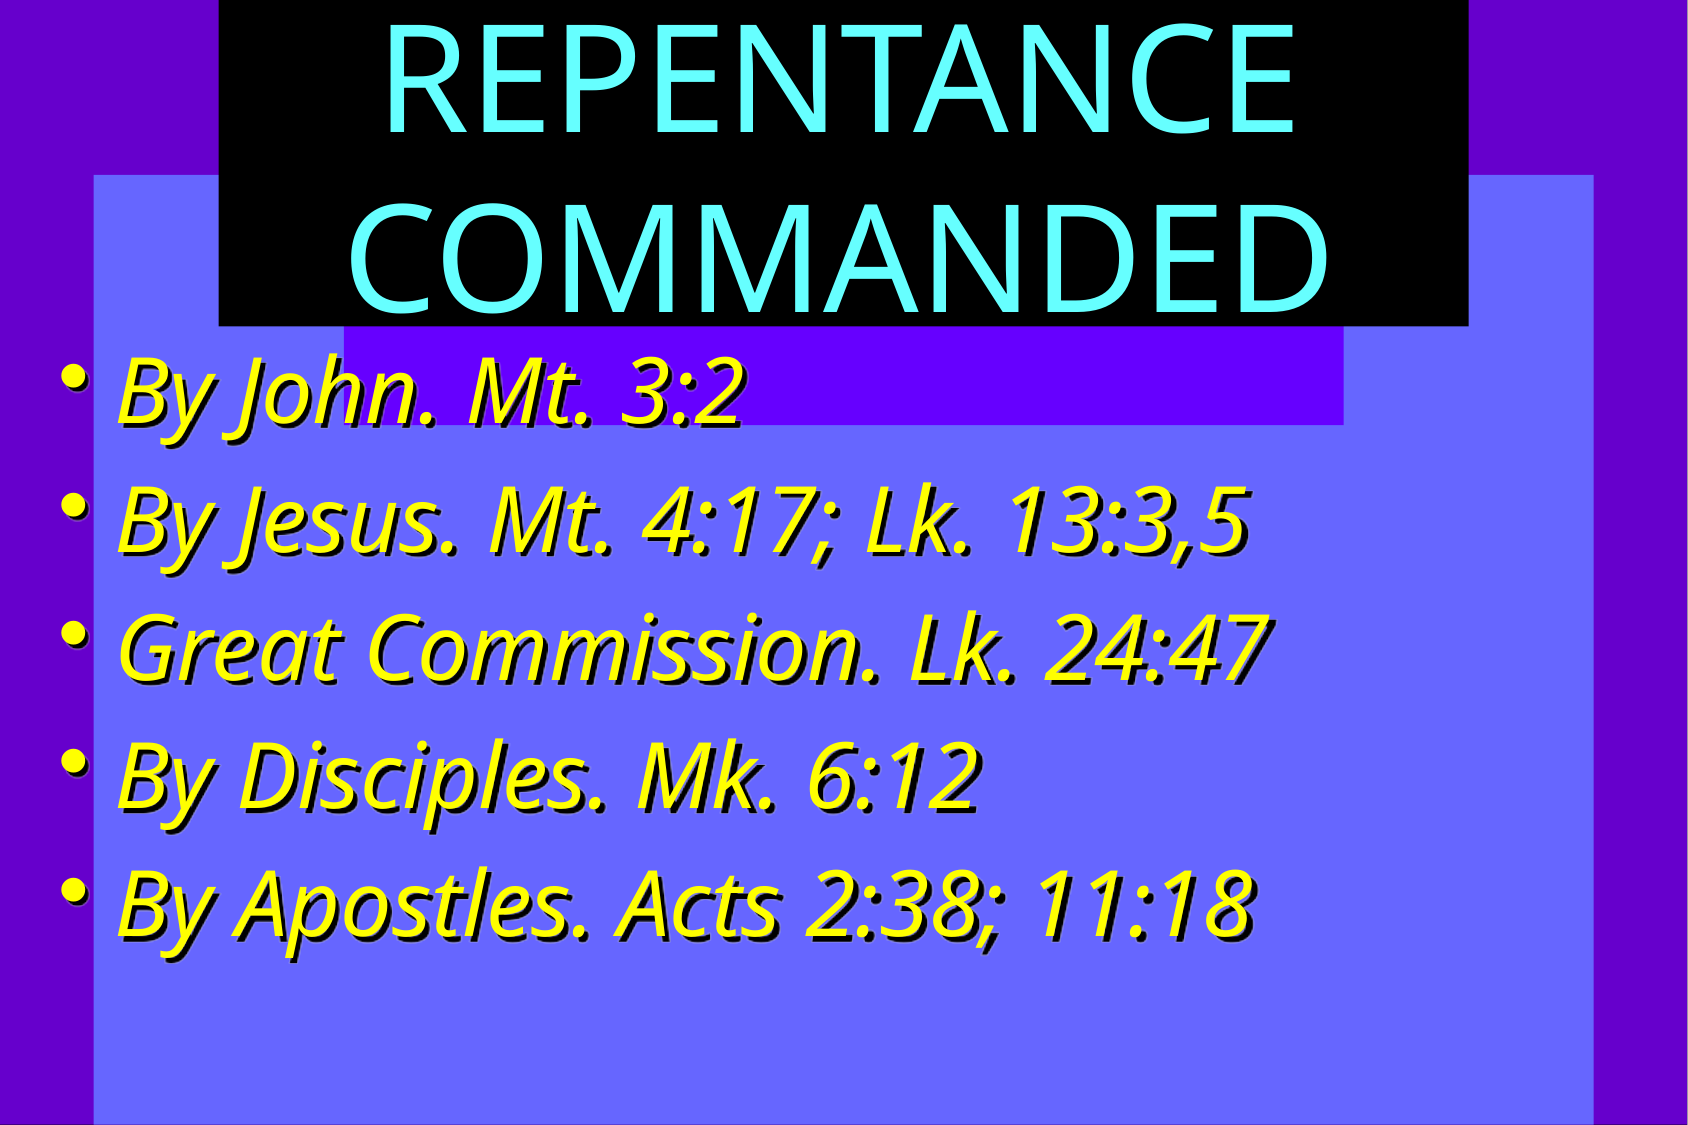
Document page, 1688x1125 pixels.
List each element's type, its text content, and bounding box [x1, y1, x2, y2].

list By John. Mt. 3:2 By Jesus. Mt. 4:17; Lk. 13:3,5 Great Commission. Lk. 24:47 By Disciples. Mk. 6:12 By Apostles. Acts 2:38; 11:18 [43, 324, 1601, 1076]
title REPENTANCE COMMANDED [118, 36, 1560, 288]
